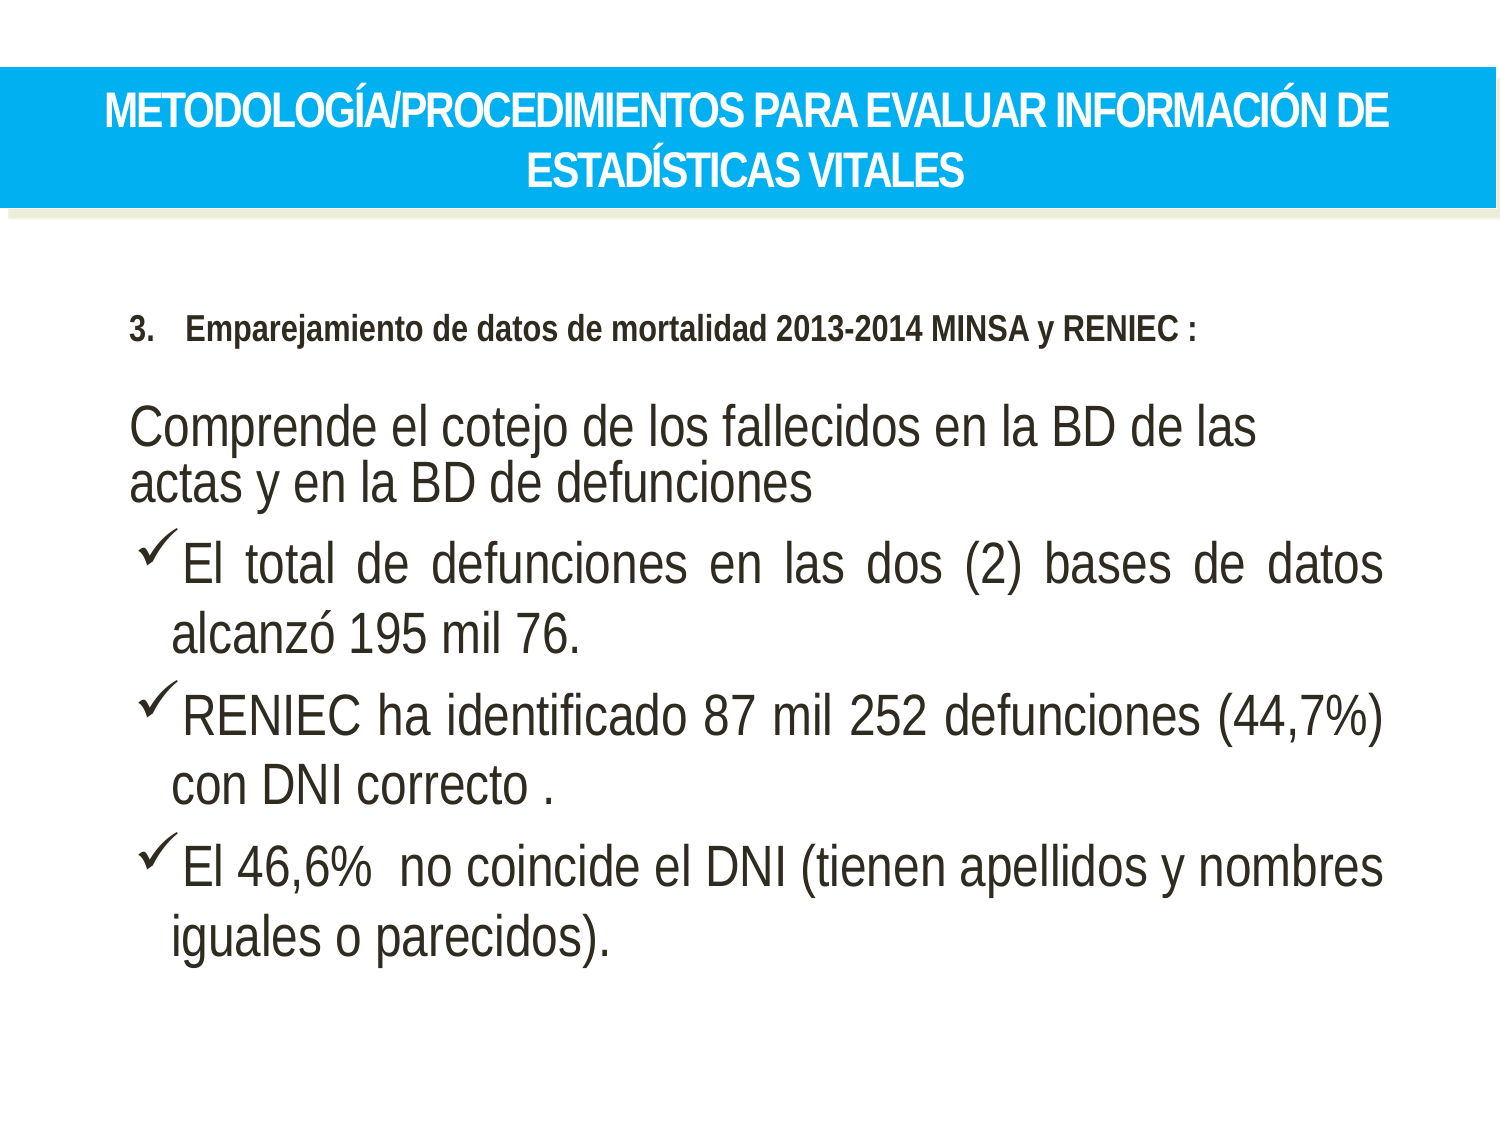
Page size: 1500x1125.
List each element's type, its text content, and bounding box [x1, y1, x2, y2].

text_box Emparejamiento de datos de mortalidad 2013-2014 MINSA y RENIEC : Comprende el cotejo de los fallecidos en la BD de las actas y en la BD de defunciones El total de defunciones en las dos (2) bases de datos alcanzó 195 mil 76. RENIEC ha identificado 87 mil 252 defunciones (44,7%) con DNI correcto . El 46,6% no coincide el DNI (tienen apellidos y nombres iguales o parecidos). [100, 255, 1400, 976]
title METODOLOGÍA/PROCEDIMIENTOS PARA EVALUAR INFORMACIÓN DE ESTADÍSTICAS VITALES [0, 66, 1497, 209]
